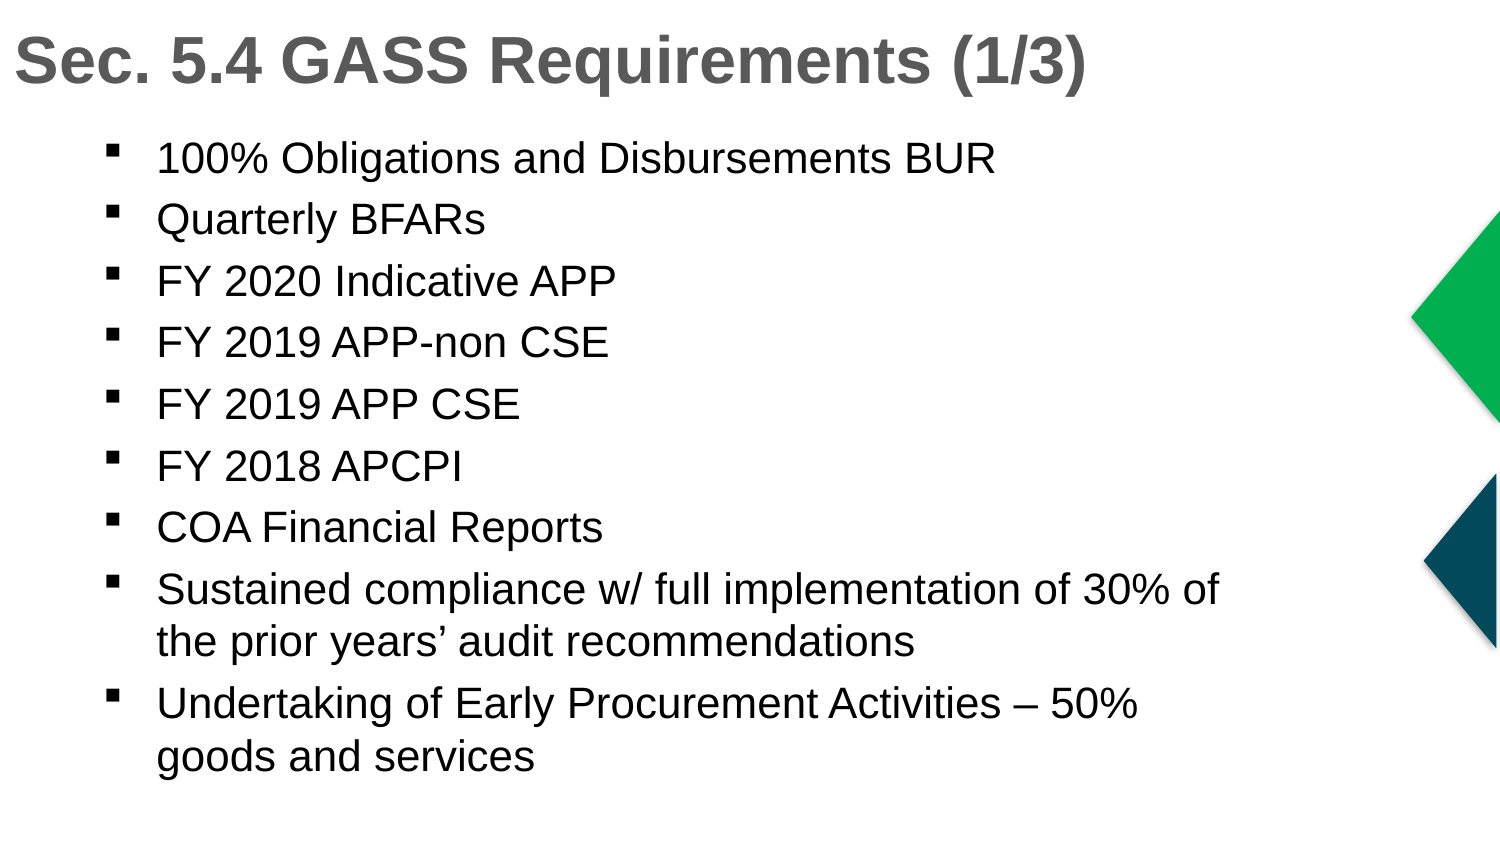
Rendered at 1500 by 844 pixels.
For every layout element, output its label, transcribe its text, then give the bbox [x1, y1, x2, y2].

text_box Sec. 5.4 GASS Requirements (1/3) [0, 9, 1480, 104]
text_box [1410, 210, 1500, 649]
list 100% Obligations and Disbursements BUR Quarterly BFARs FY 2020 Indicative APP FY 2019 APP-non CSE FY 2019 APP CSE FY 2018 APCPI COA Financial Reports Sustained compliance w/ full implementation of 30% of the prior years’ audit recommendations Undertaking of Early Procurement Activities – 50% goods and services [24, 121, 1250, 791]
